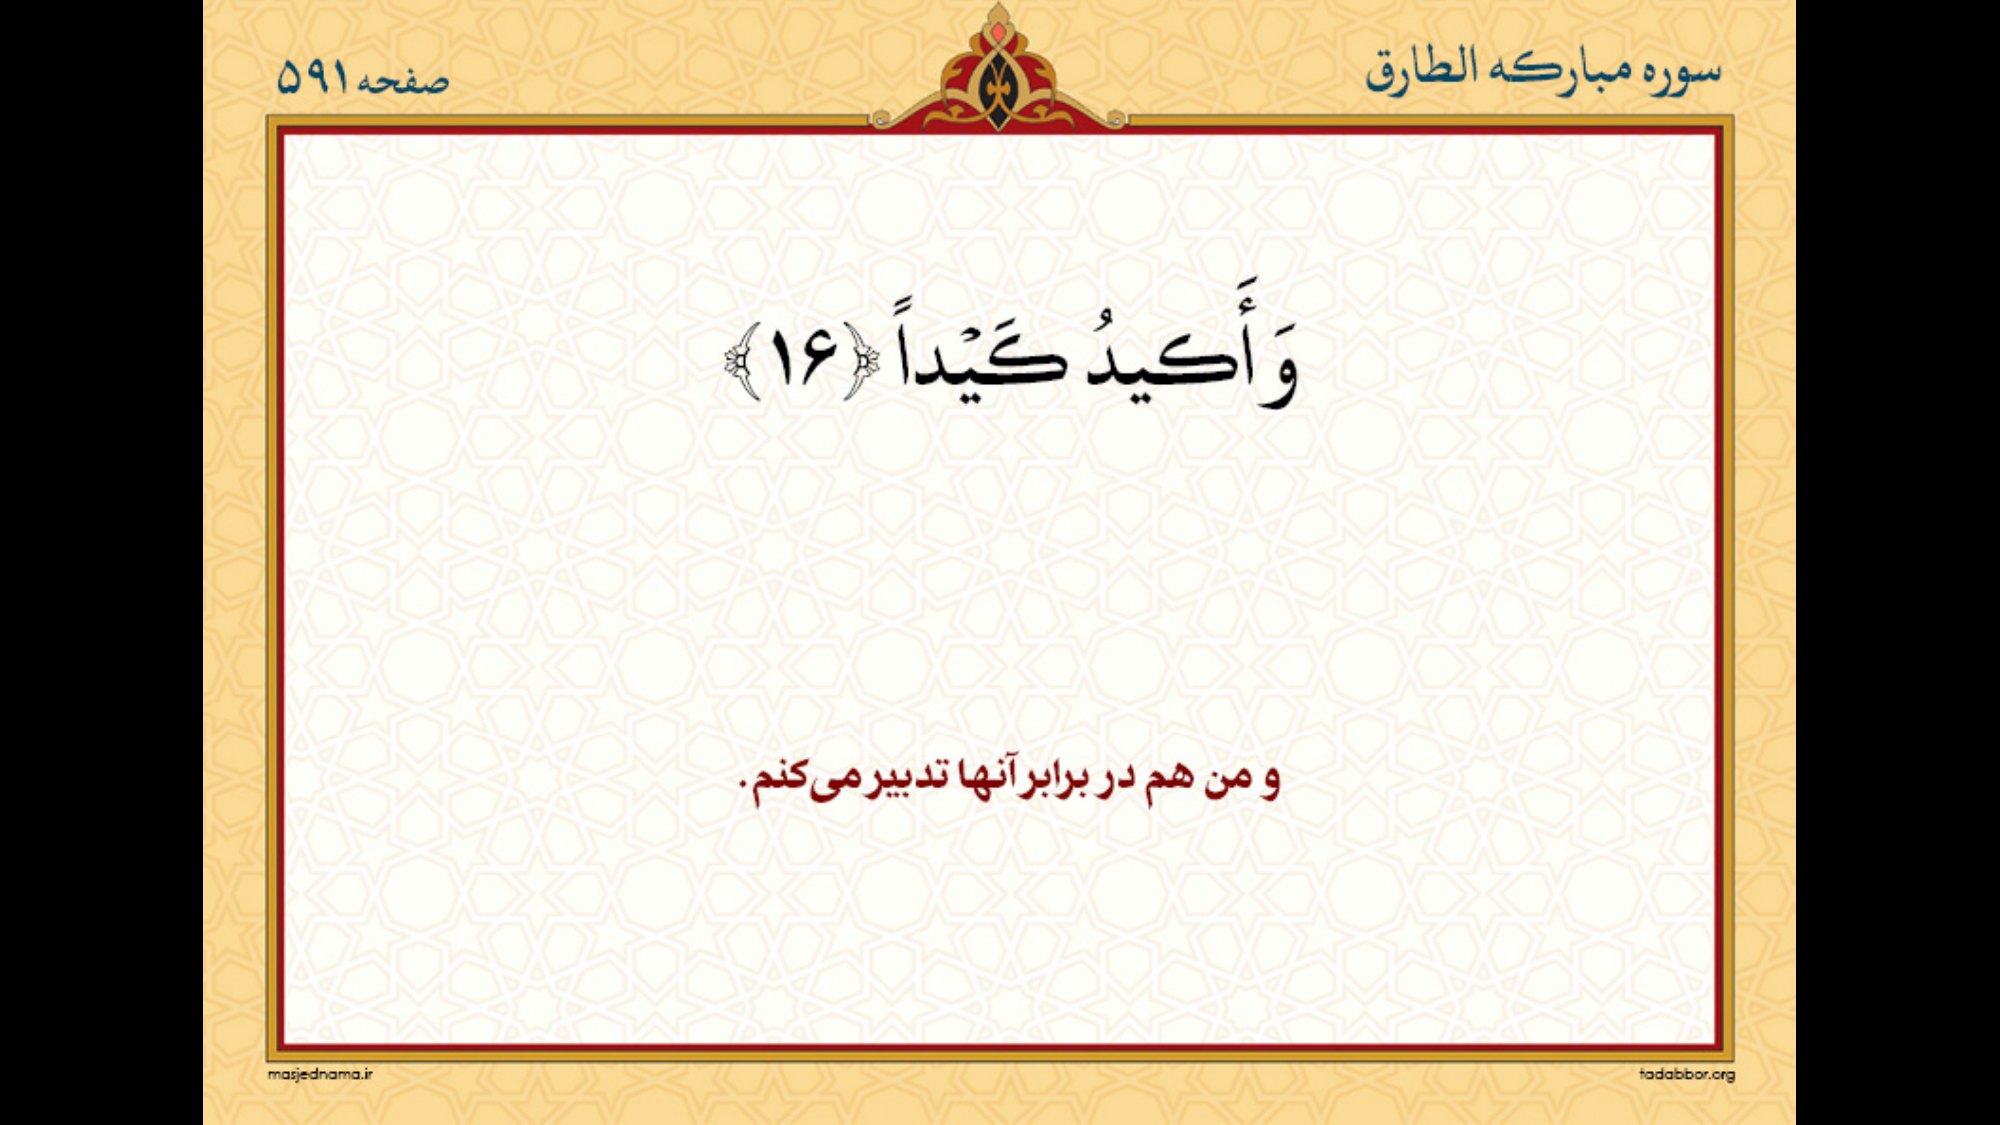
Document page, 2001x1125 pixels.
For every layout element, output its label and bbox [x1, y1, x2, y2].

picture [203, 0, 1796, 1125]
